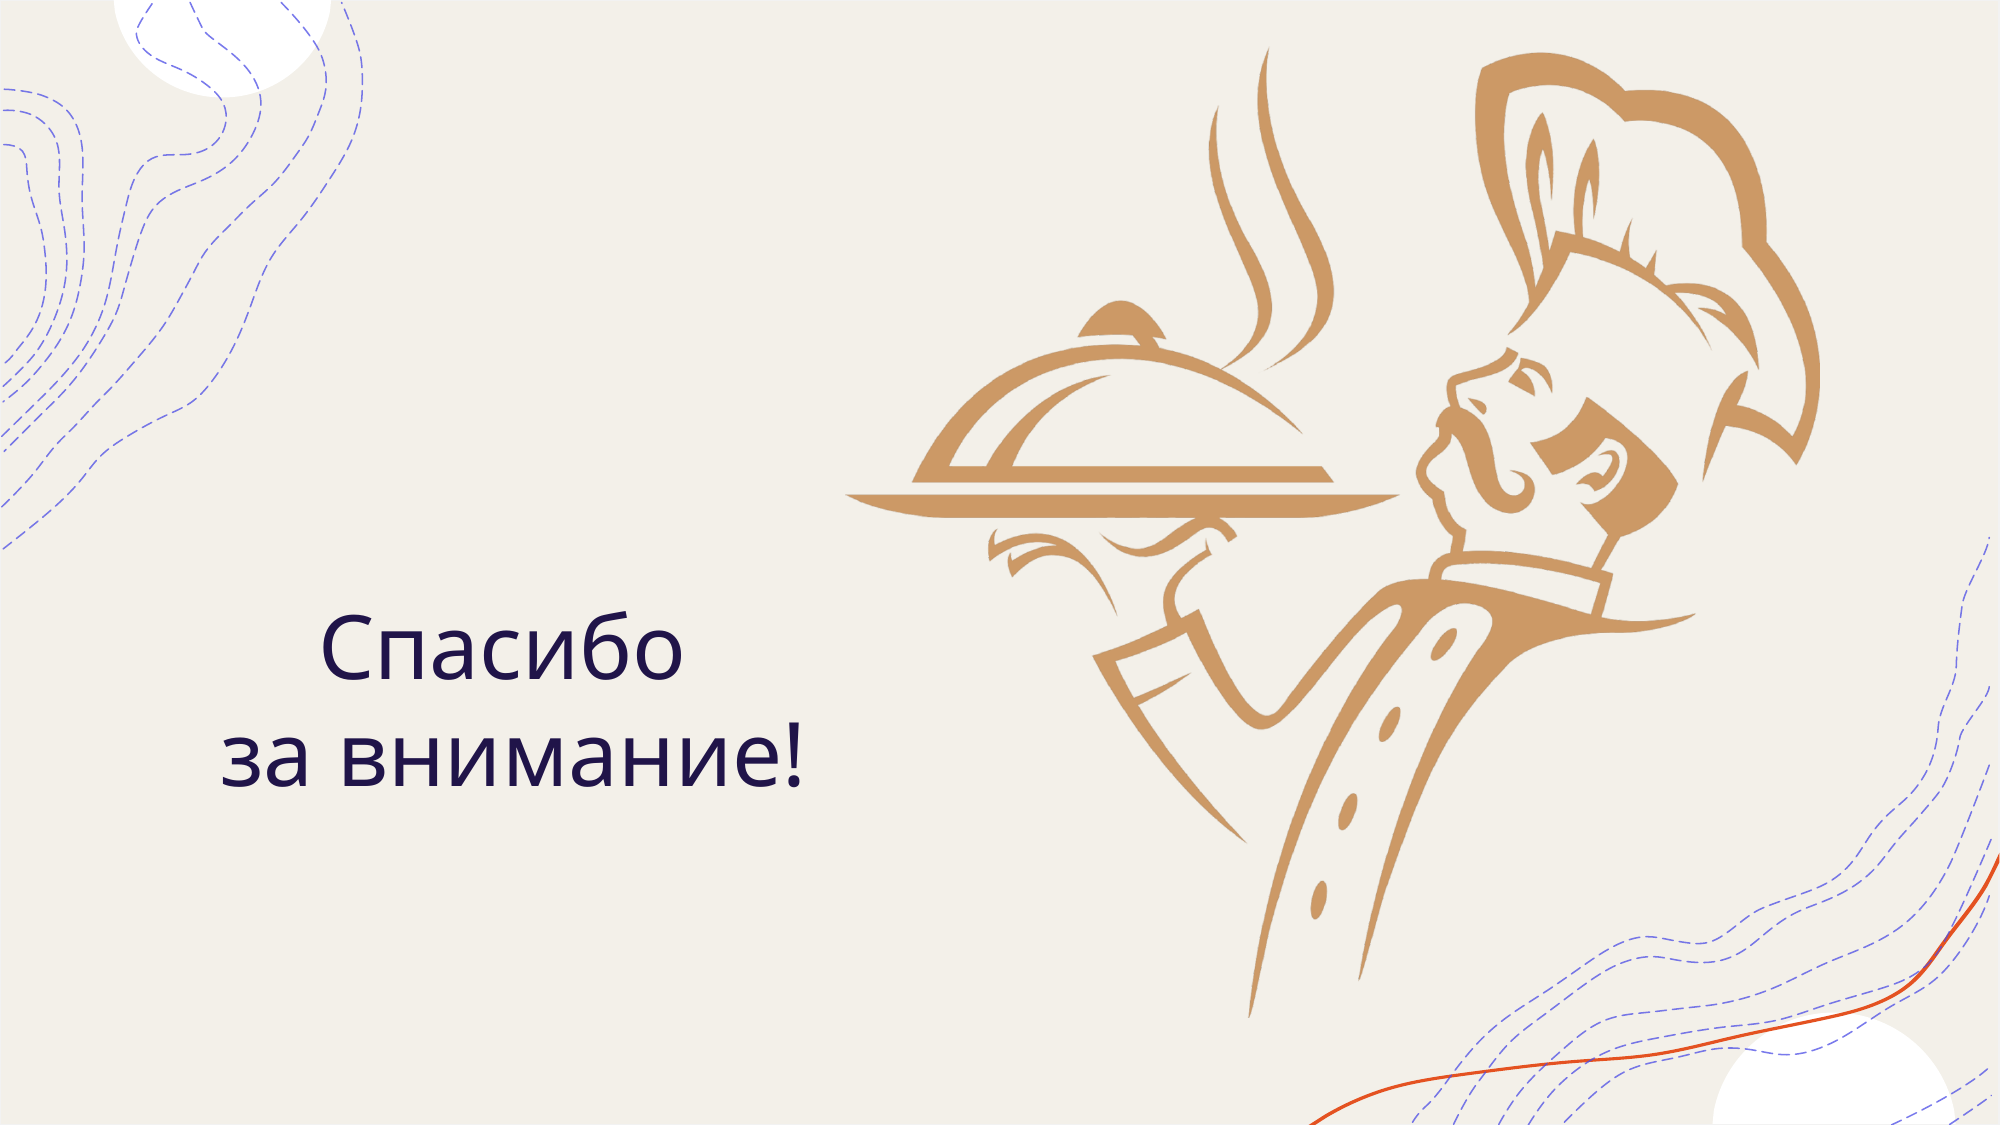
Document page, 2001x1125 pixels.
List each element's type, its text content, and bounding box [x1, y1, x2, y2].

picture [845, 46, 1820, 1019]
title Спасибо за внимание! [0, 582, 845, 812]
